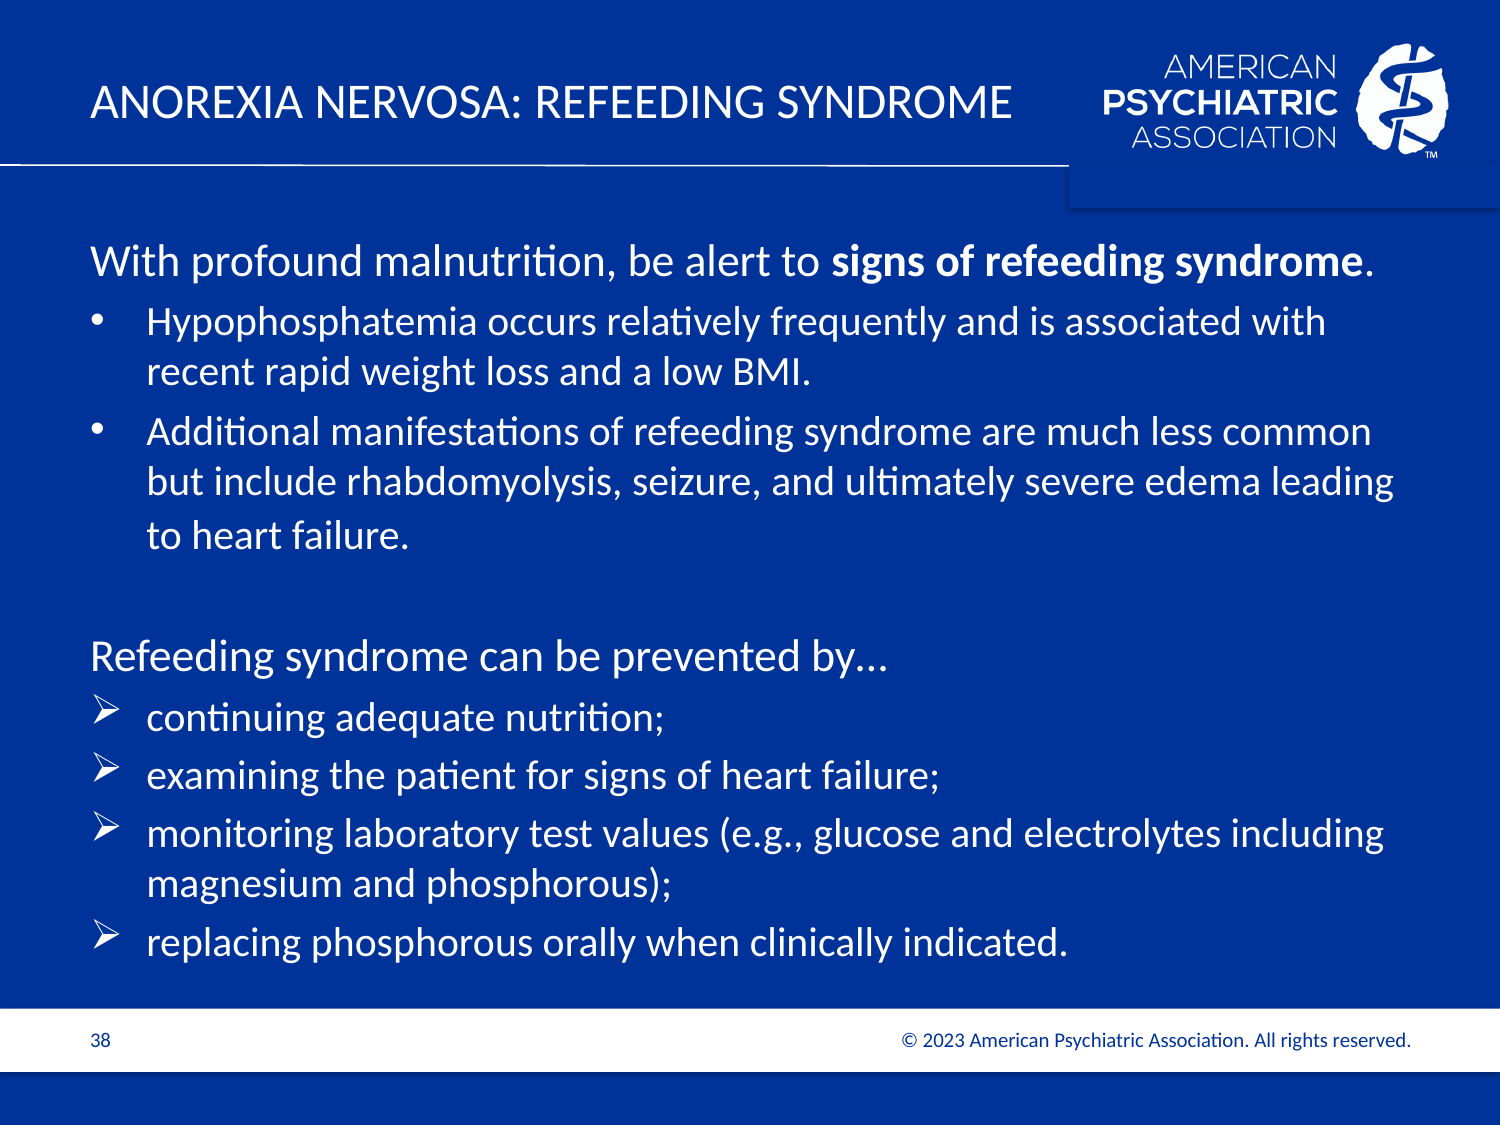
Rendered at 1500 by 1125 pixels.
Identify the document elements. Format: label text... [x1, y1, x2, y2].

picture [1087, 38, 1465, 163]
title ANOREXIA NERVOSA: refeeding syndrome [75, 50, 1070, 147]
list With profound malnutrition, be alert to signs of refeeding syndrome. Hypophosphatemia occurs relatively frequently and is associated with recent rapid weight loss and a low BMI. Additional manifestations of refeeding syndrome are much less common but include rhabdomyolysis, seizure, and ultimately severe edema leading to heart failure. Refeeding syndrome can be prevented by… continuing adequate nutrition; examining the patient for signs of heart failure; monitoring laboratory test values (e.g., glucose and electrolytes including magnesium and phosphorous); replacing phosphorous orally when clinically indicated. [75, 223, 1419, 974]
